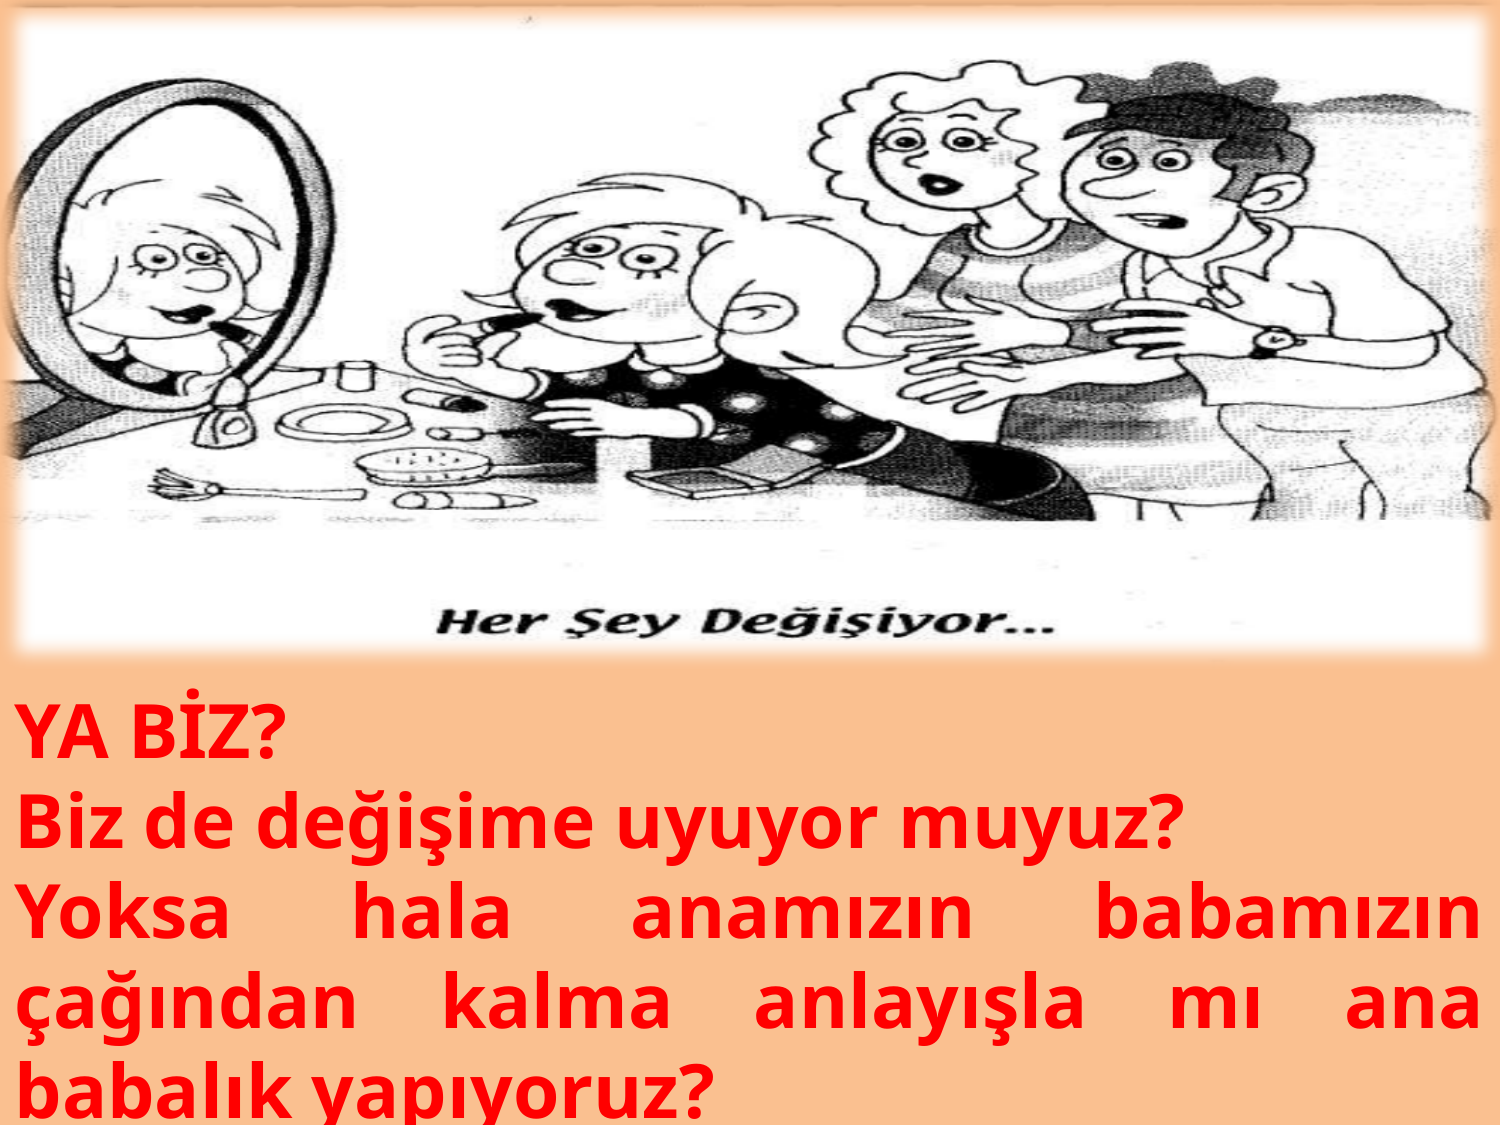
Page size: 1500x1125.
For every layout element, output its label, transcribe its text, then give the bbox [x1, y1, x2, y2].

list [0, 0, 1500, 670]
text_box YA BİZ? Biz de değişime uyuyor muyuz? Yoksa hala anamızın babamızın çağından kalma anlayışla mı ana babalık yapıyoruz? [0, 676, 1500, 1125]
